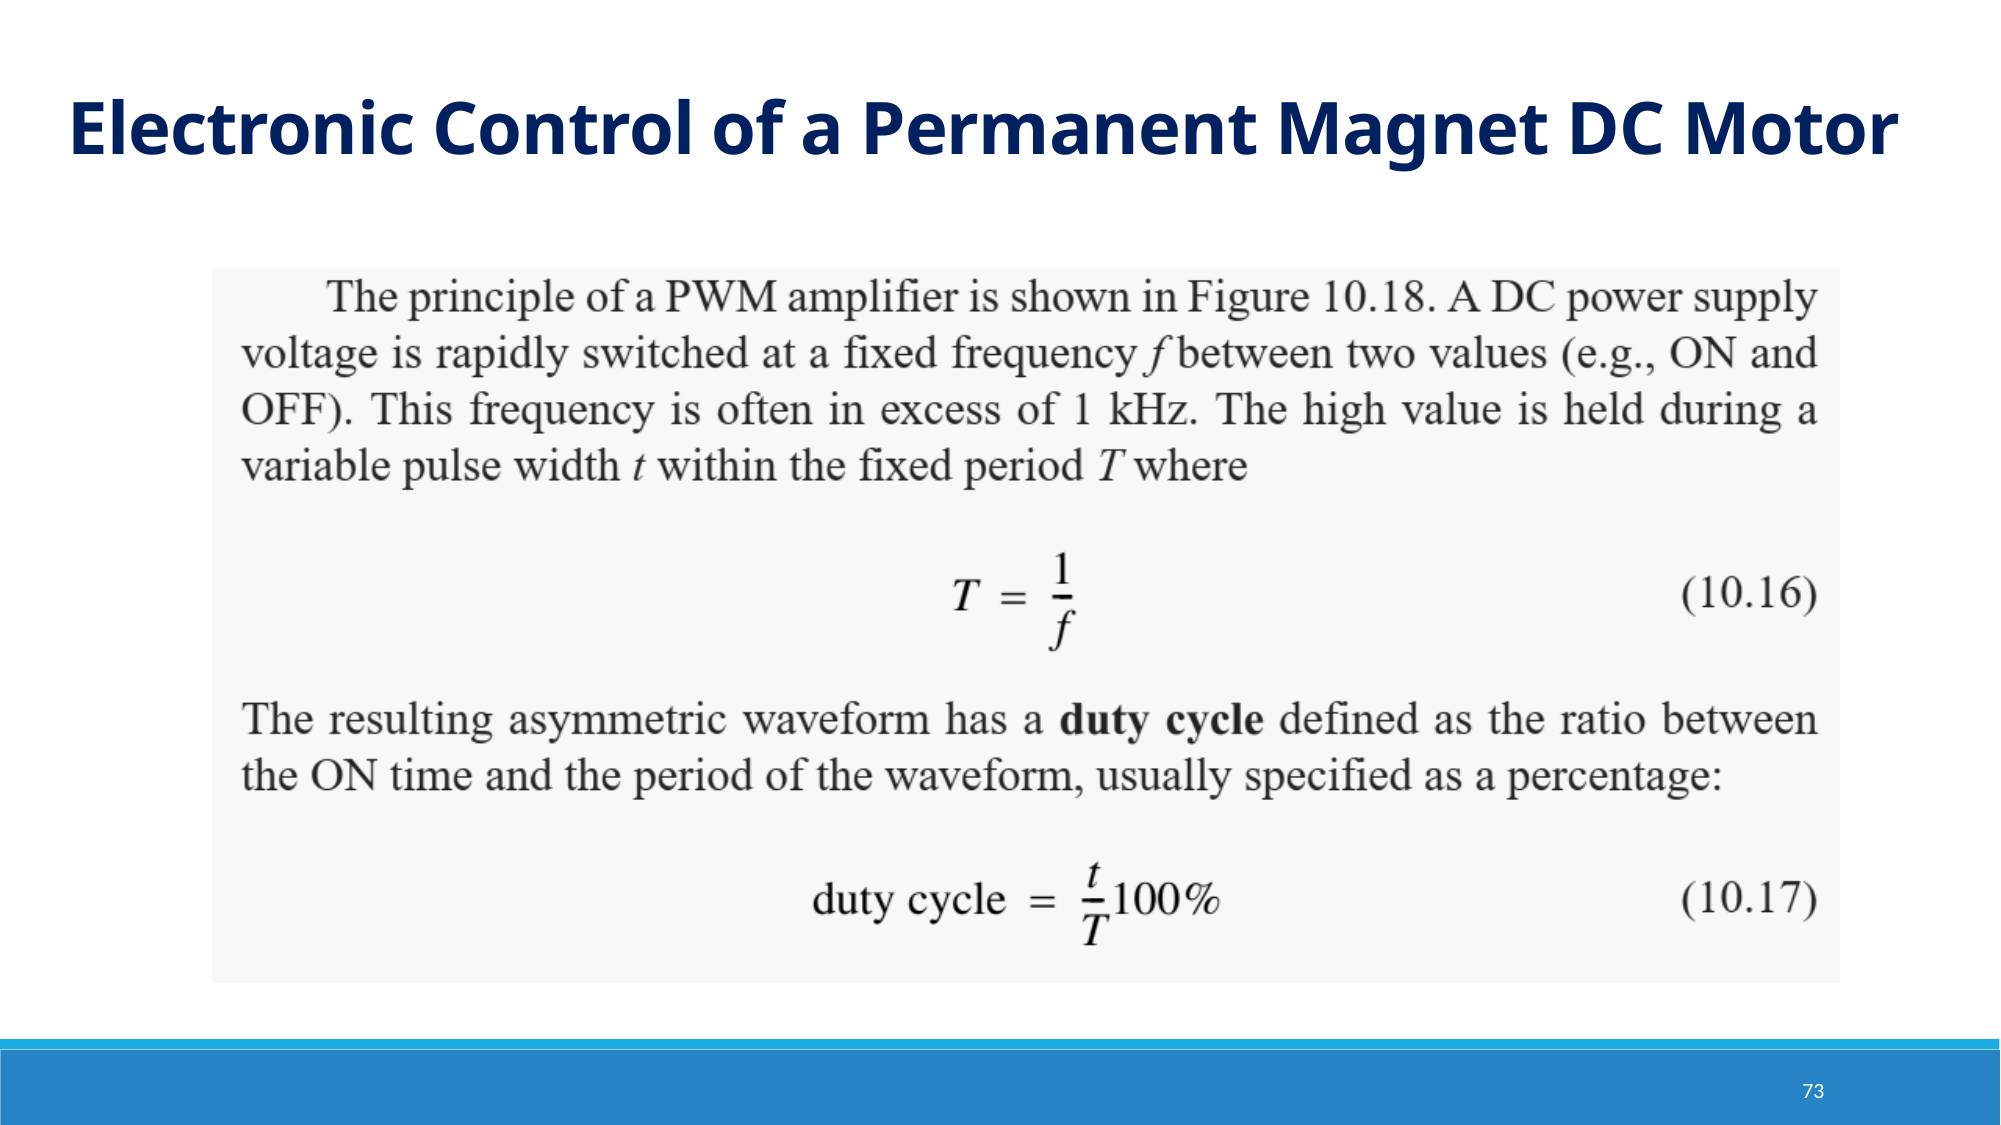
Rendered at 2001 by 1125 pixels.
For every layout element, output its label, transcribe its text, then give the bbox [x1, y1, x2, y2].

slide_number 73 [1624, 1059, 1840, 1120]
title Electronic Control of a Permanent Magnet DC Motor [52, 30, 1950, 177]
picture [212, 268, 1840, 984]
